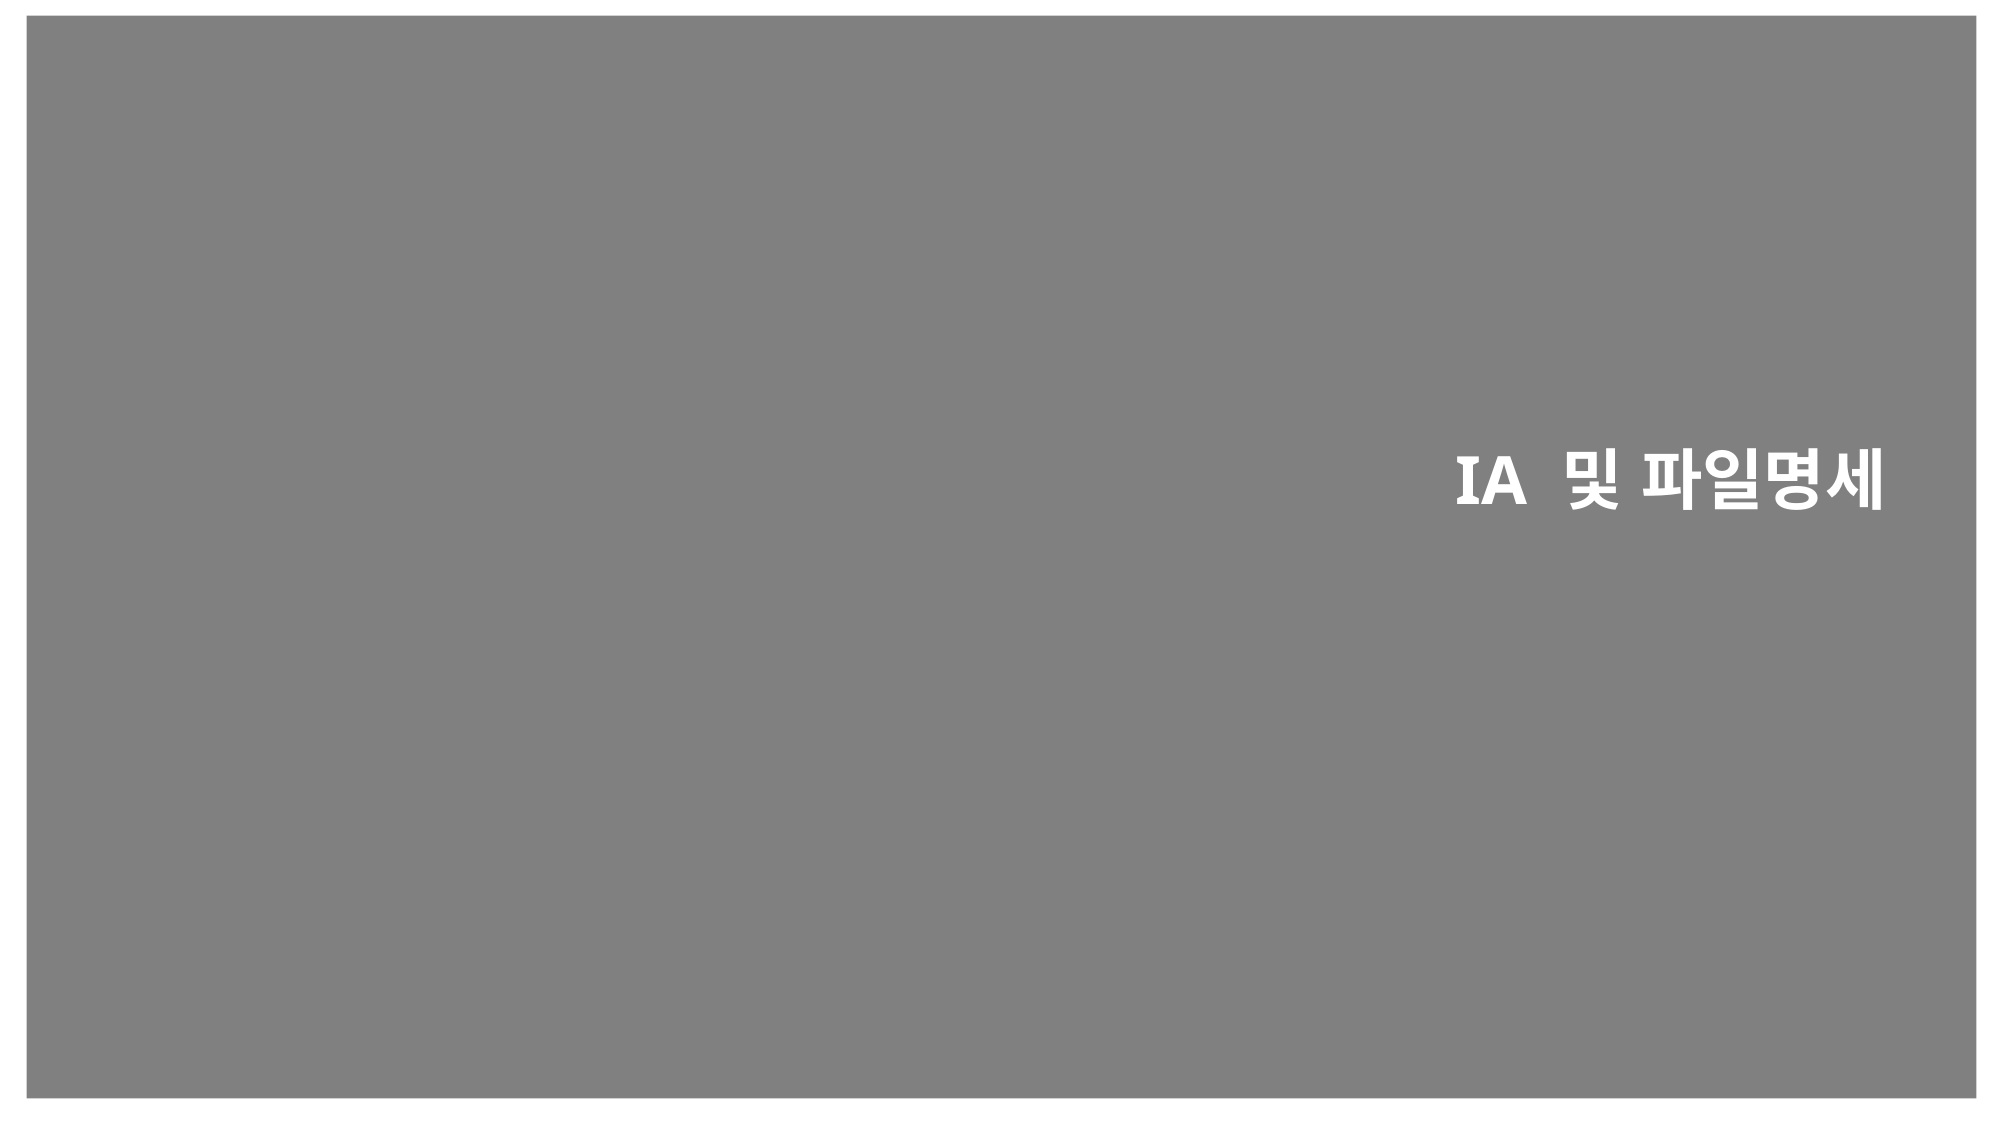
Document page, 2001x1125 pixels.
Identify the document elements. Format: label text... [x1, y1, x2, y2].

text_box [25, 15, 1977, 1099]
text_box IA 및 파일명세 [1441, 390, 1902, 526]
